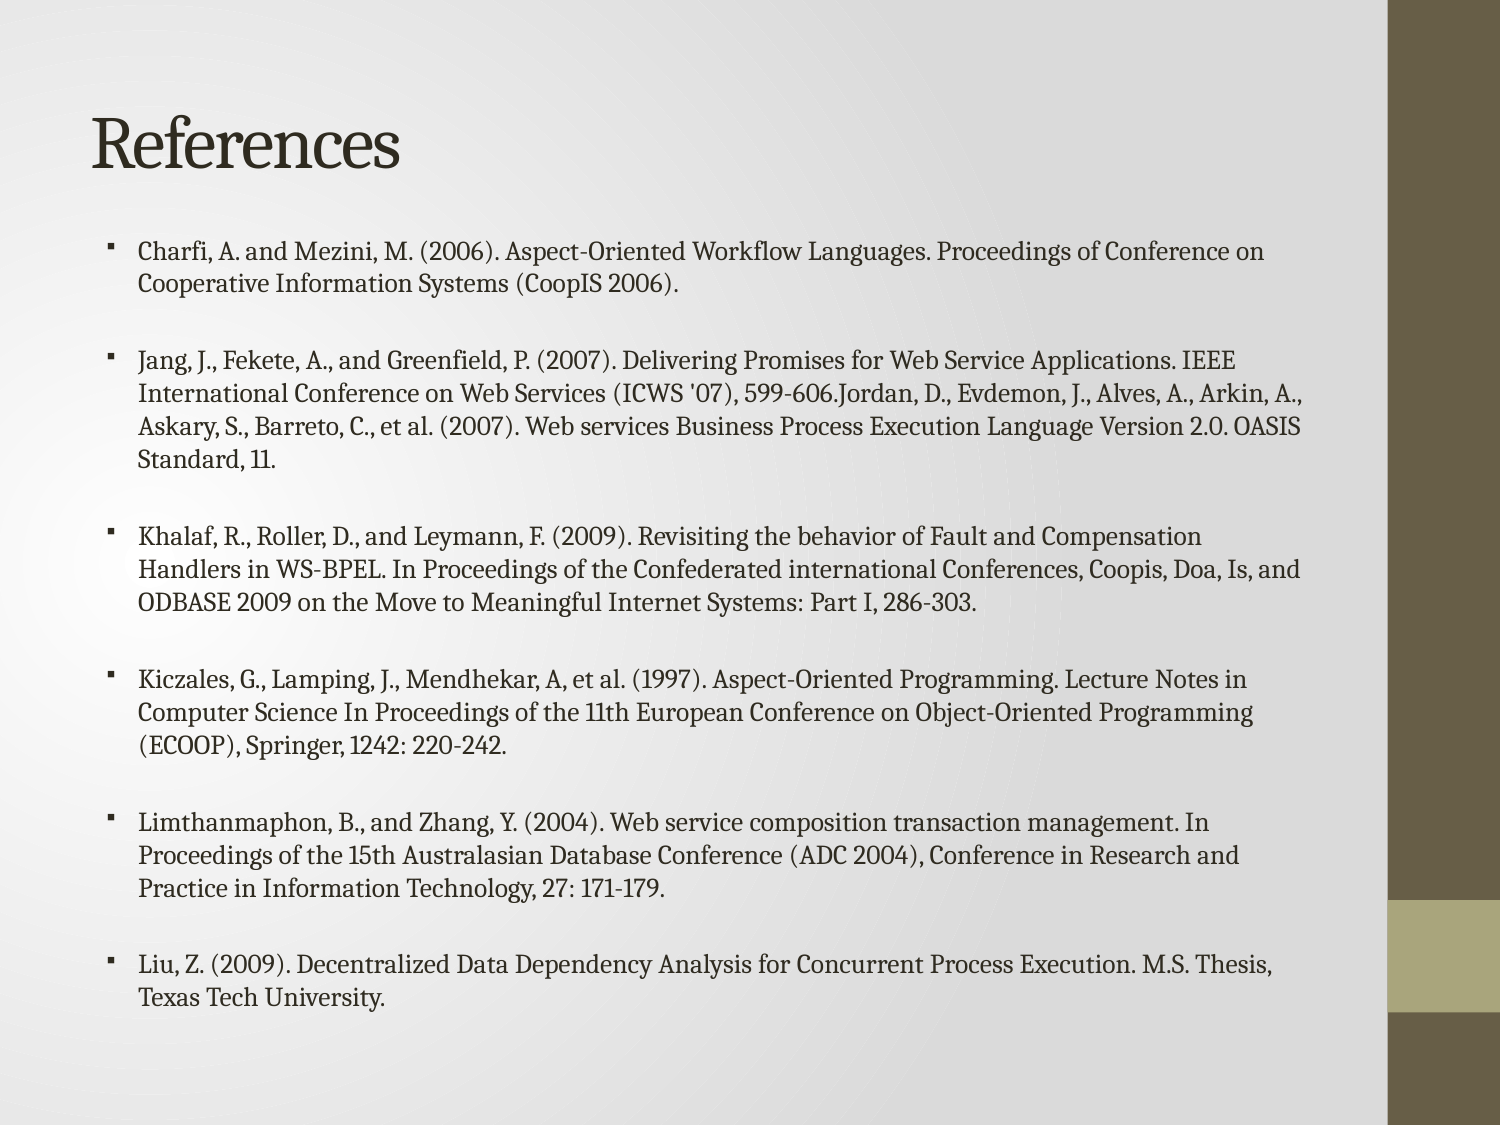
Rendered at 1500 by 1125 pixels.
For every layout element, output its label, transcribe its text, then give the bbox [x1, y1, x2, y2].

title References [75, 45, 1325, 224]
list Charfi, A. and Mezini, M. (2006). Aspect-Oriented Workflow Languages. Proceedings of Conference on Cooperative Information Systems (CoopIS 2006). Jang, J., Fekete, A., and Greenfield, P. (2007). Delivering Promises for Web Service Applications. IEEE International Conference on Web Services (ICWS '07), 599-606.Jordan, D., Evdemon, J., Alves, A., Arkin, A., Askary, S., Barreto, C., et al. (2007). Web services Business Process Execution Language Version 2.0. OASIS Standard, 11. Khalaf, R., Roller, D., and Leymann, F. (2009). Revisiting the behavior of Fault and Compensation Handlers in WS-BPEL. In Proceedings of the Confederated international Conferences, Coopis, Doa, Is, and ODBASE 2009 on the Move to Meaningful Internet Systems: Part I, 286-303. Kiczales, G., Lamping, J., Mendhekar, A, et al. (1997). Aspect-Oriented Programming. Lecture Notes in Computer Science In Proceedings of the 11th European Conference on Object-Oriented Programming (ECOOP), Springer, 1242: 220-242. Limthanmaphon, B., and Zhang, Y. (2004). Web service composition transaction management. In Proceedings of the 15th Australasian Database Conference (ADC 2004), Conference in Research and Practice in Information Technology, 27: 171-179. Liu, Z. (2009). Decentralized Data Dependency Analysis for Concurrent Process Execution. M.S. Thesis, Texas Tech University. [75, 224, 1325, 1025]
